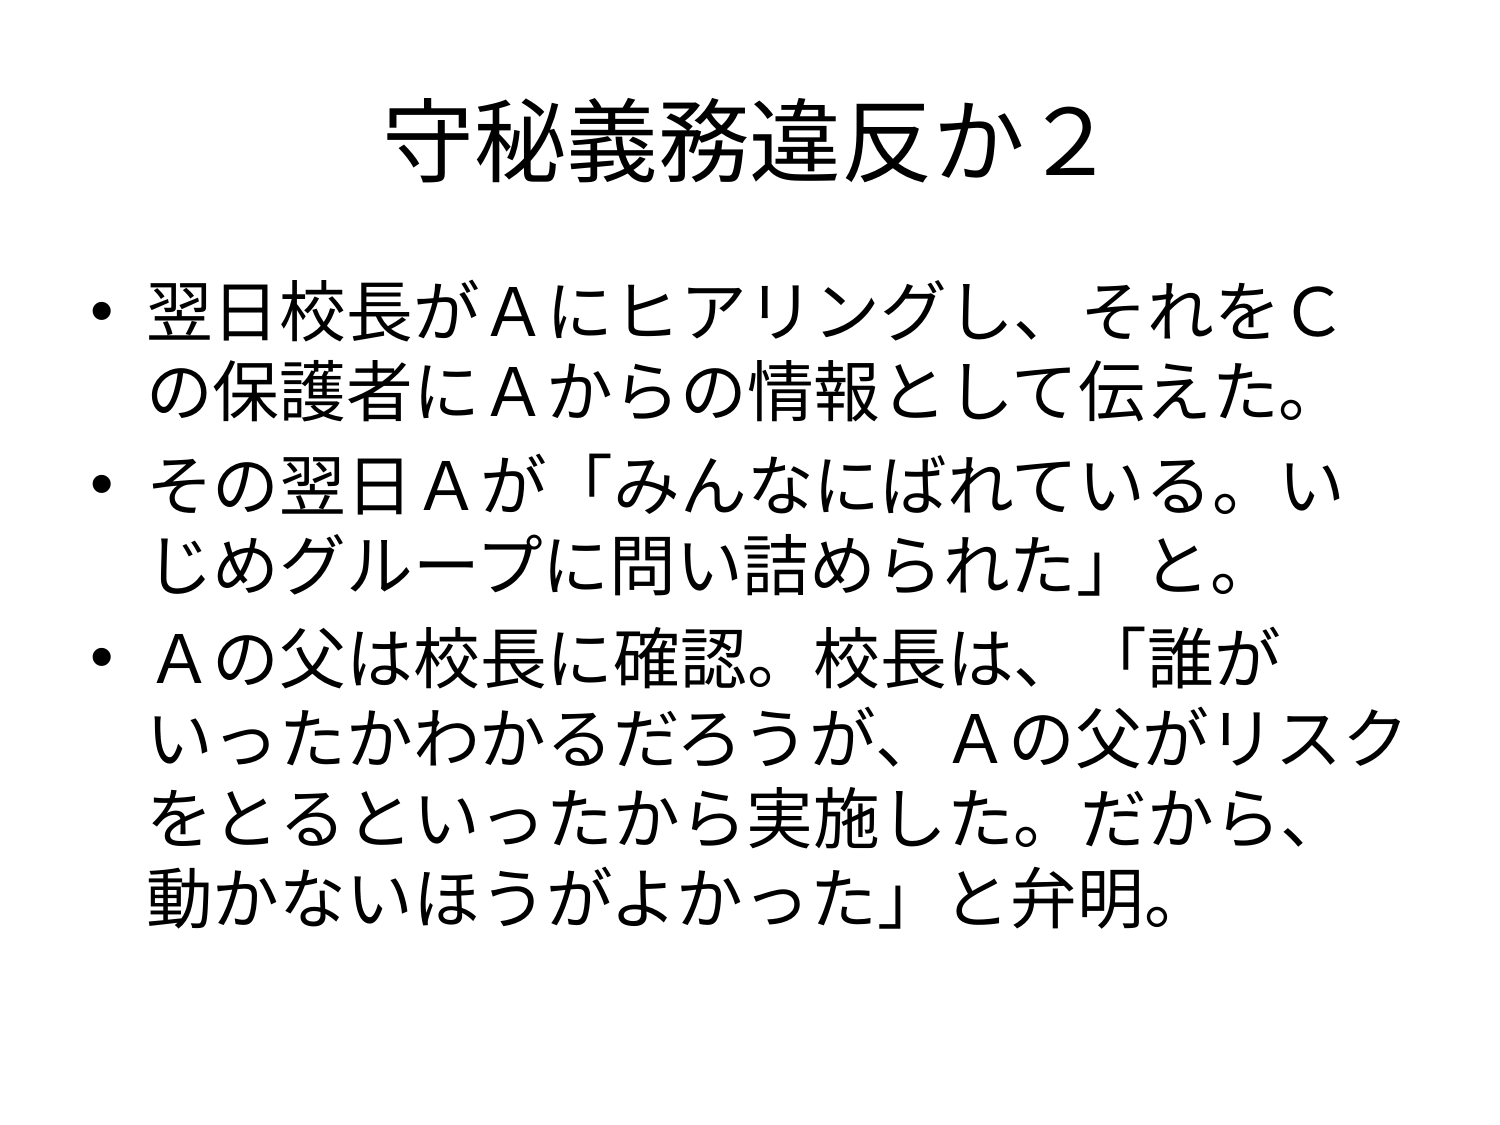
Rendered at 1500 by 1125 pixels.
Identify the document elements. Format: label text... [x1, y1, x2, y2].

list 翌日校長がＡにヒアリングし、それをＣの保護者にＡからの情報として伝えた。 その翌日Ａが「みんなにばれている。いじめグループに問い詰められた」と。 Ａの父は校長に確認。校長は、「誰がいったかわかるだろうが、Ａの父がリスクをとるといったから実施した。だから、動かないほうがよかった」と弁明。 [75, 262, 1425, 1005]
title 守秘義務違反か２ [75, 45, 1425, 233]
